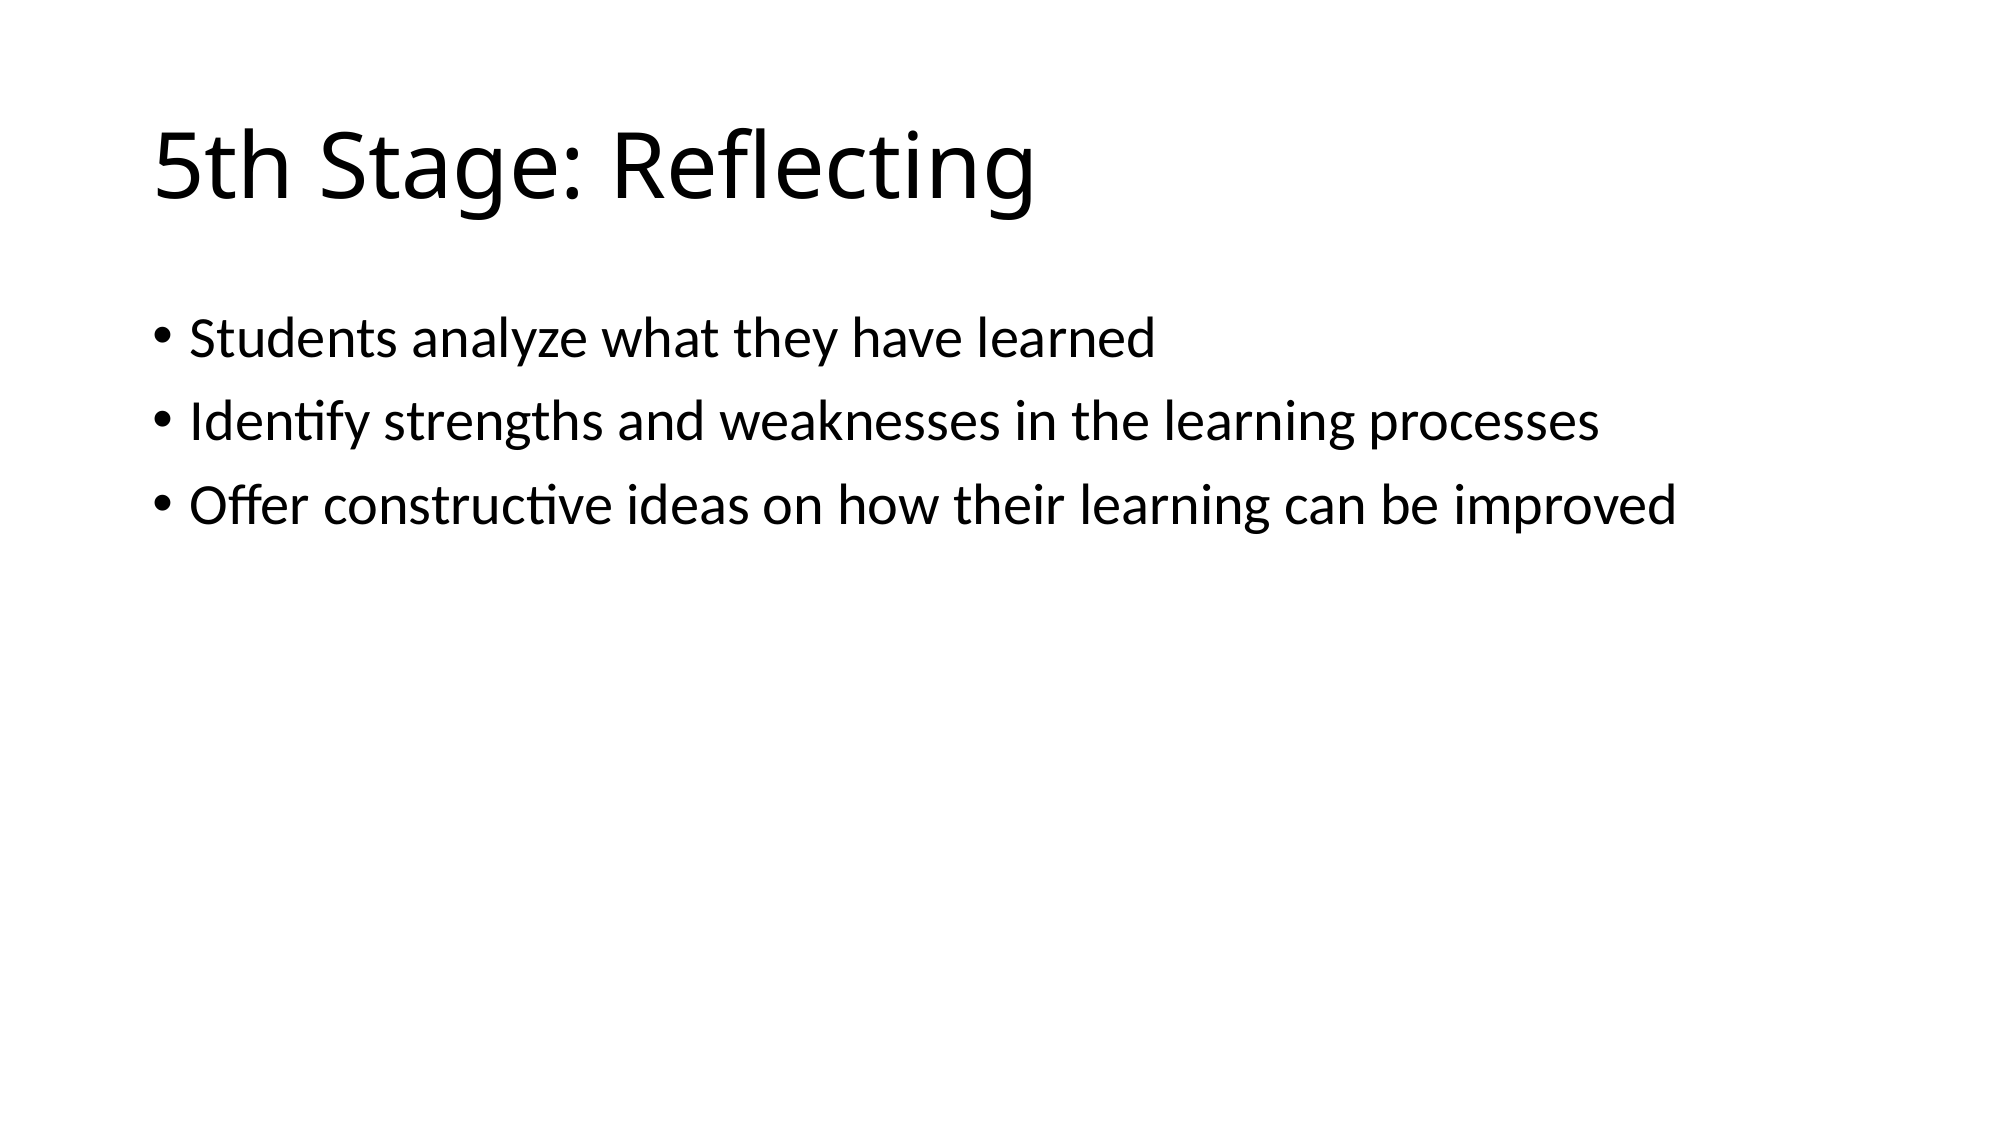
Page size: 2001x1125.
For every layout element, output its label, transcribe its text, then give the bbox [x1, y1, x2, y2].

title 5th Stage: Reflecting [137, 59, 1863, 278]
list Students analyze what they have learned Identify strengths and weaknesses in the learning processes Offer constructive ideas on how their learning can be improved [137, 299, 1863, 1014]
